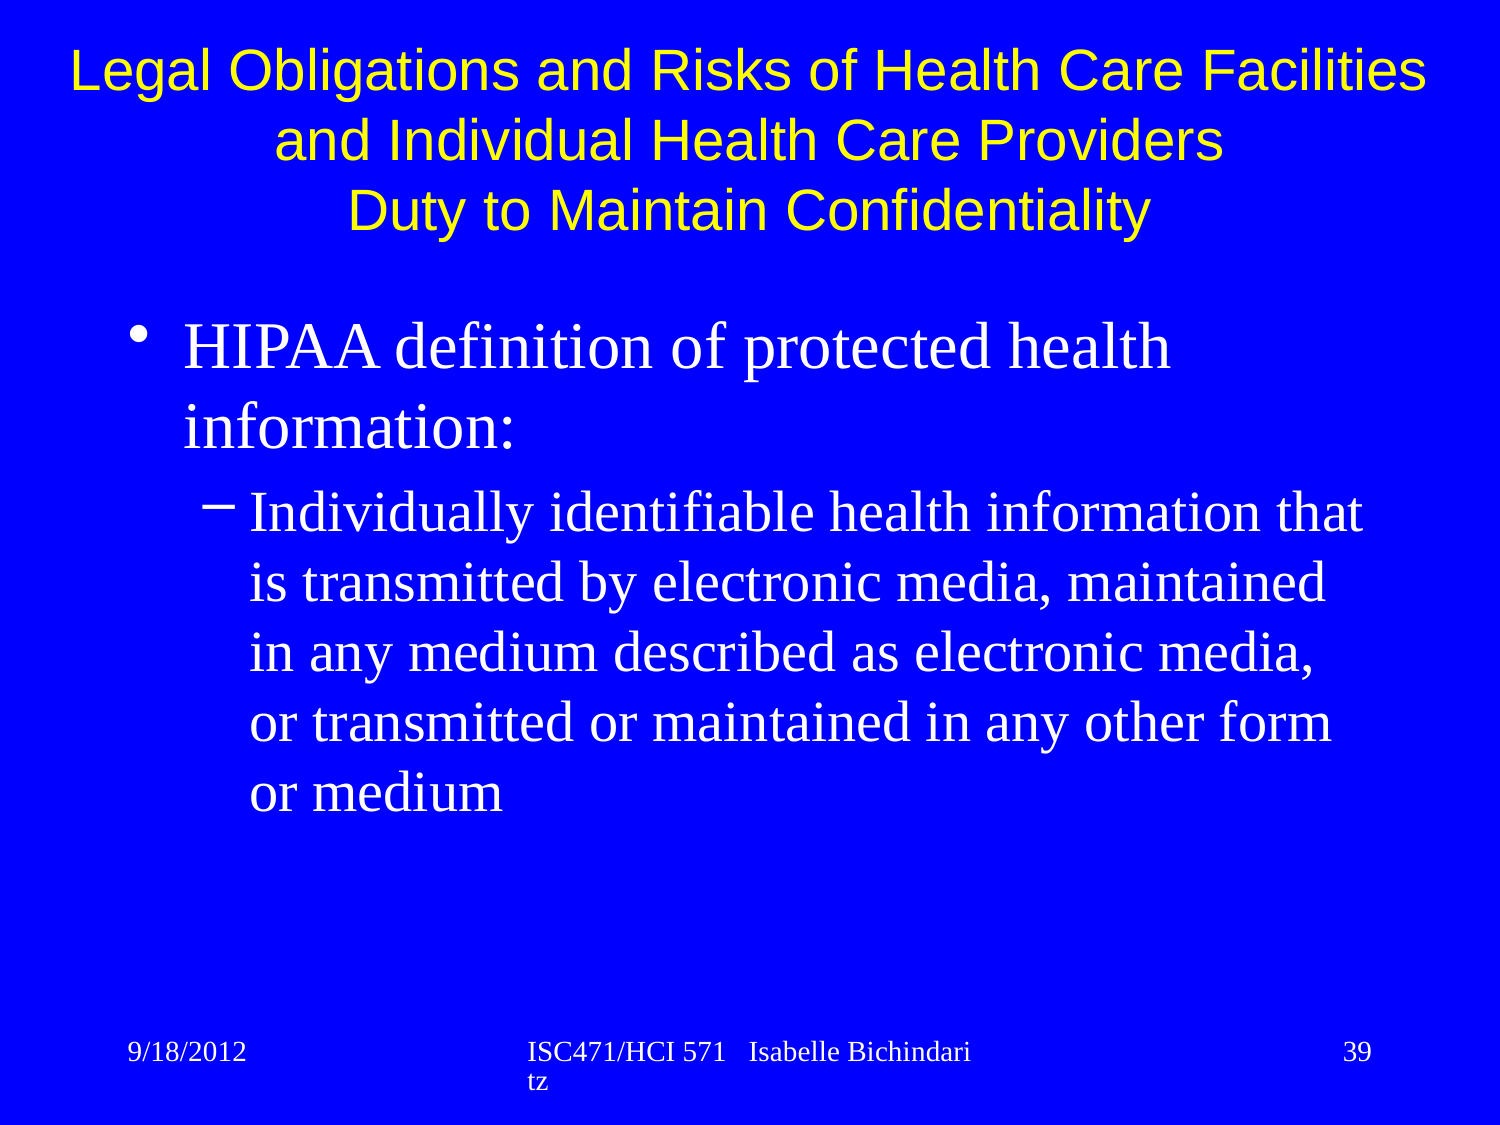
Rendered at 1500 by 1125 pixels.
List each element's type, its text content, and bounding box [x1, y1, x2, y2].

footer ISC471/HCI 571 Isabelle Bichindaritz [512, 1024, 988, 1101]
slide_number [112, 1024, 426, 1101]
slide_number 39 [1074, 1024, 1388, 1101]
text_box Legal Obligations and Risks of Health Care Facilities and Individual Health Care Providers Duty to Maintain Confidentiality [0, 37, 1500, 238]
list HIPAA definition of protected health information: Individually identifiable health information that is transmitted by electronic media, maintained in any medium described as electronic media, or transmitted or maintained in any other form or medium [112, 294, 1388, 1026]
